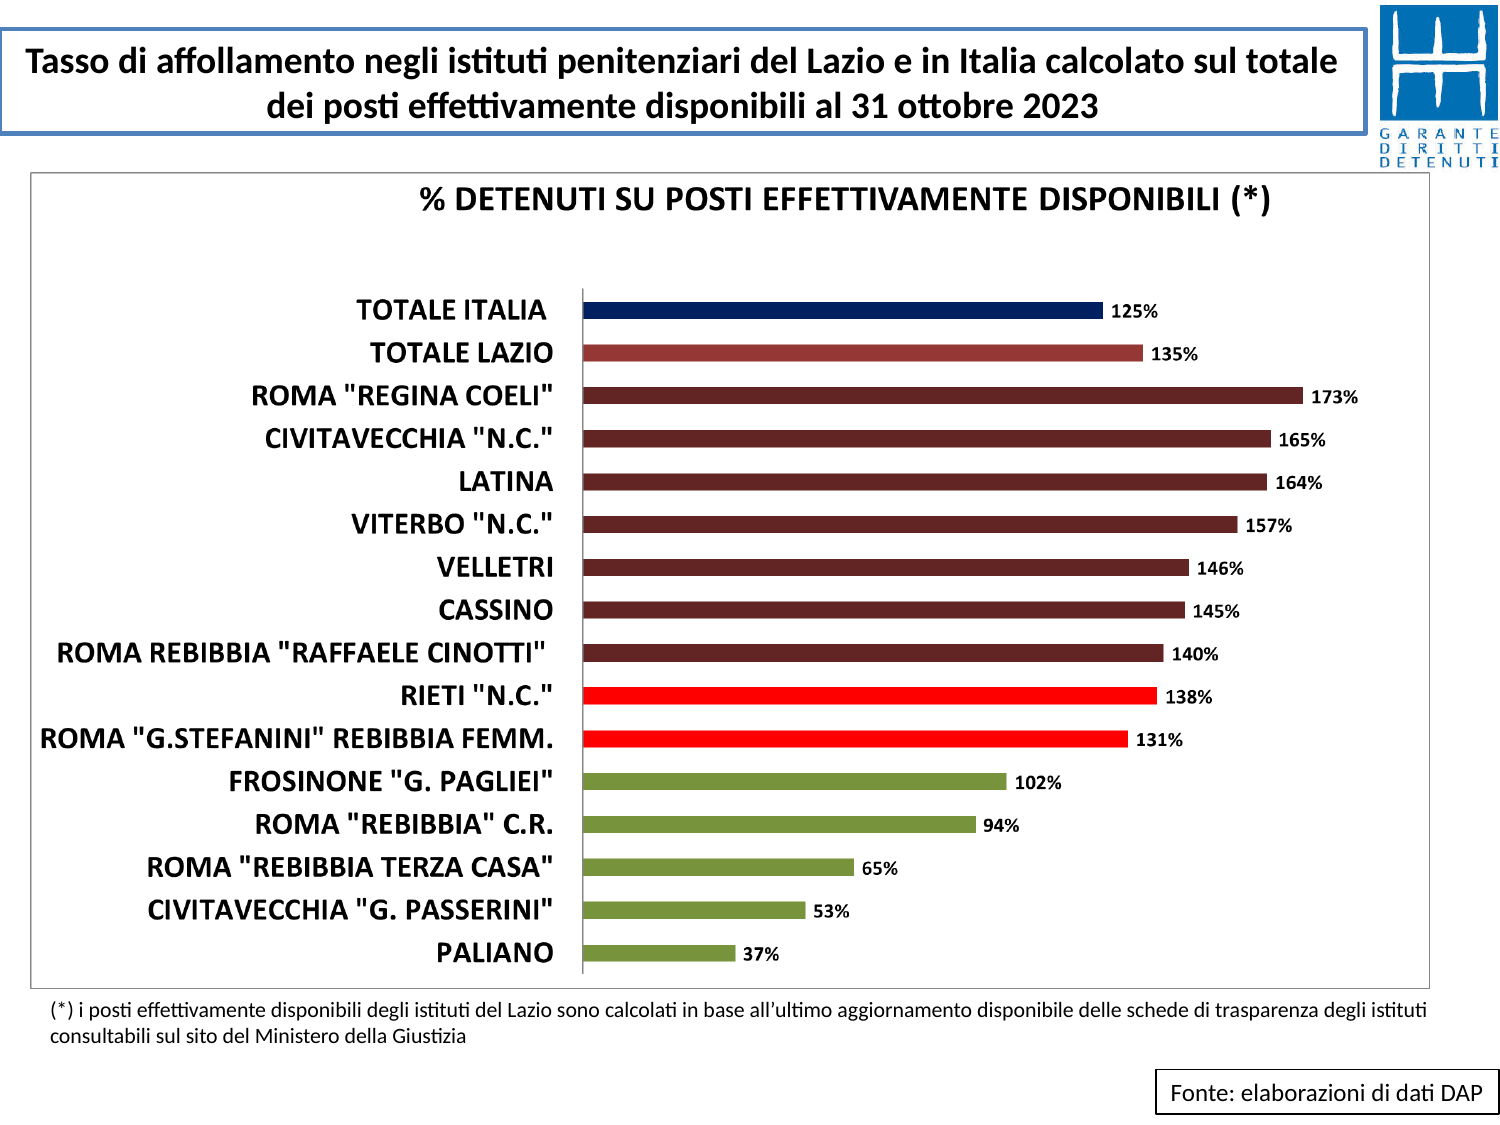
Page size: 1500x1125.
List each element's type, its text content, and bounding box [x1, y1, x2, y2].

text_box (*) i posti effettivamente disponibili degli istituti del Lazio sono calcolati in base all’ultimo aggiornamento disponibile delle schede di trasparenza degli istituti consultabili sul sito del Ministero della Giustizia [35, 988, 1500, 1056]
text_box Tasso di affollamento negli istituti penitenziari del Lazio e in Italia calcolato sul totale dei posti effettivamente disponibili al 31 ottobre 2023 [0, 27, 1368, 136]
text_box Fonte: elaborazioni di dati DAP [1154, 1067, 1500, 1116]
picture [30, 1, 1500, 989]
